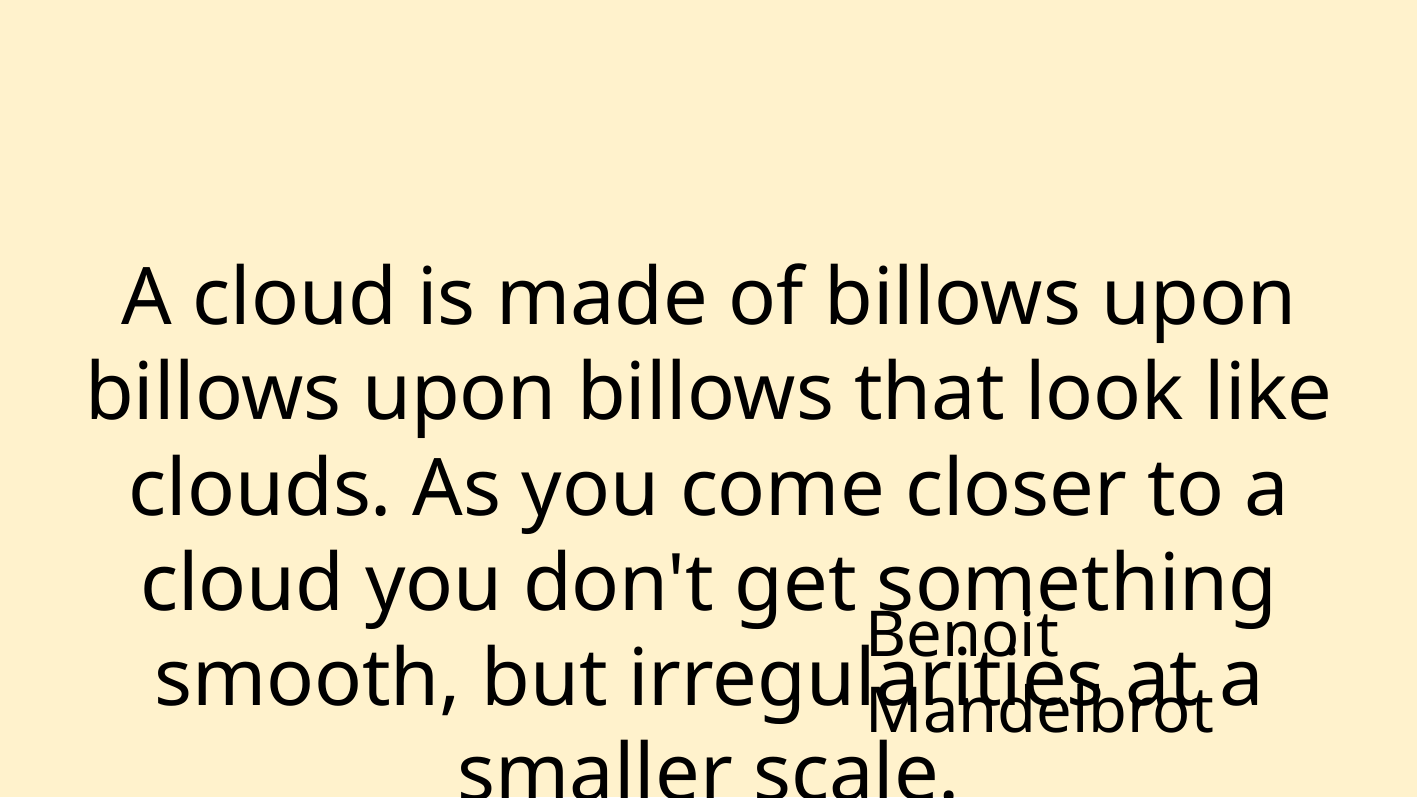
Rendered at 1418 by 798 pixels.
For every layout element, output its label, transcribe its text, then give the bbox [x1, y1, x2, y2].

text_box Benoit Mandelbrot [850, 585, 1408, 753]
text_box A cloud is made of billows upon billows upon billows that look like clouds. As you come closer to a cloud you don't get something smooth, but irregularities at a smaller scale. [56, 237, 1362, 798]
